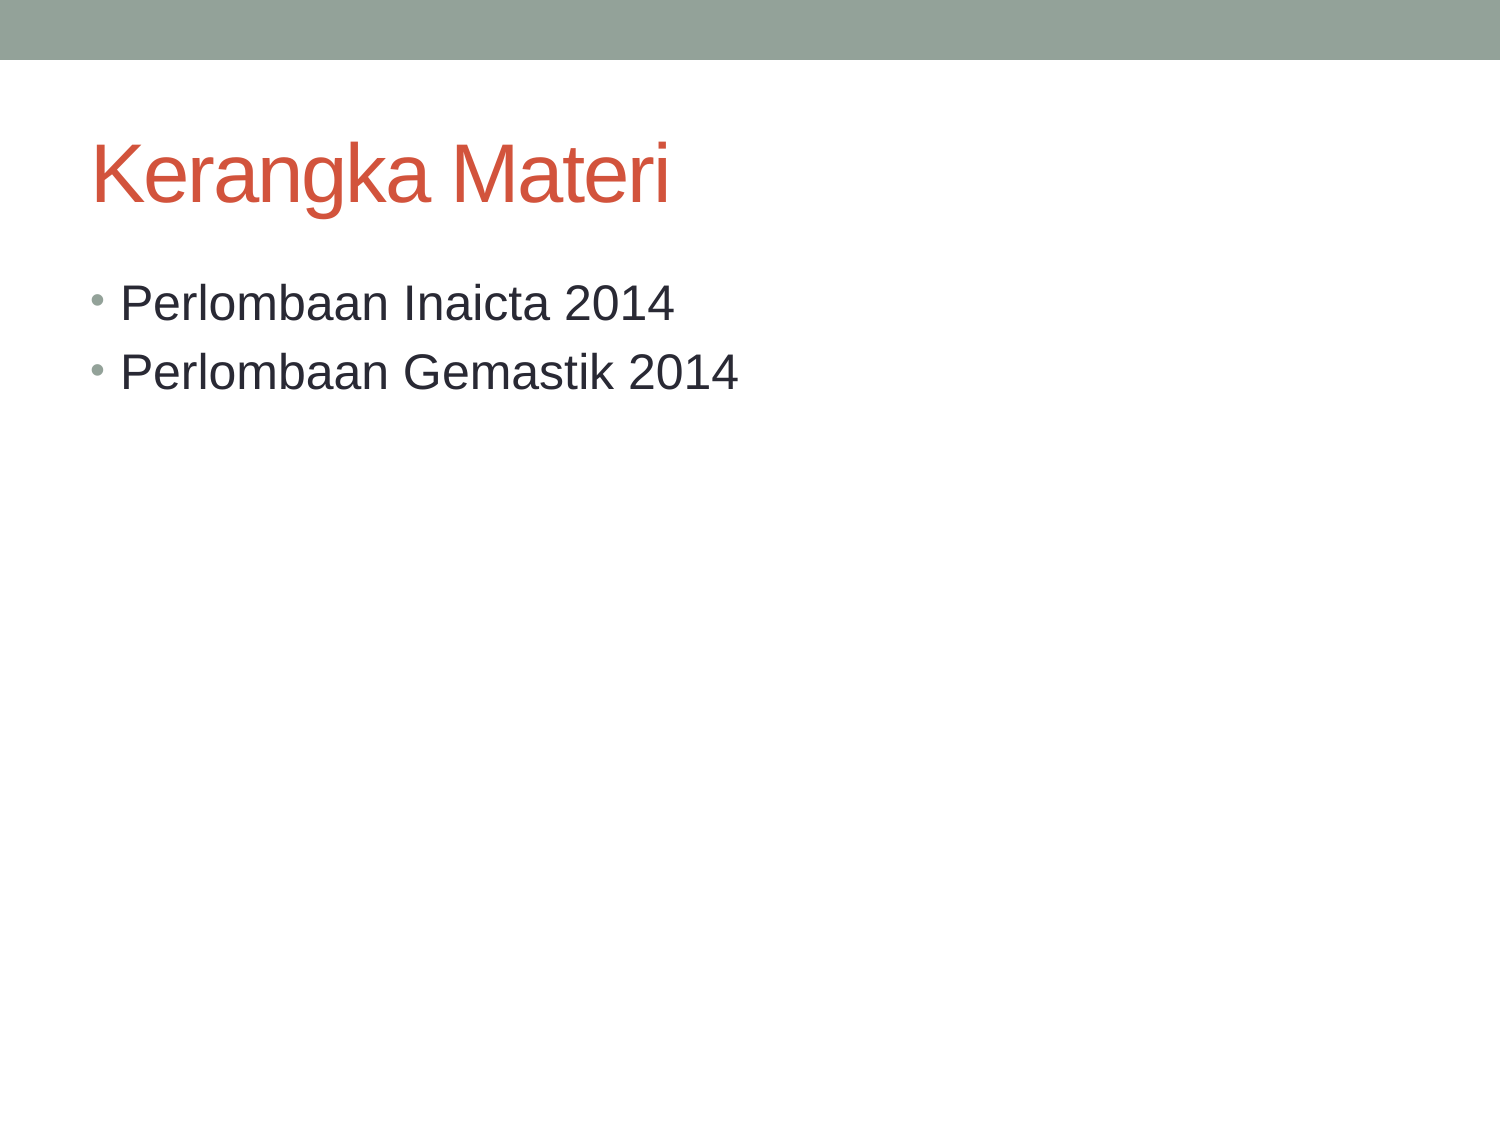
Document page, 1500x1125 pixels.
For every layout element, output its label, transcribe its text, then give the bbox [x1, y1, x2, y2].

list Perlombaan Inaicta 2014 Perlombaan Gemastik 2014 [75, 262, 1425, 1063]
title Kerangka Materi [75, 87, 1425, 250]
